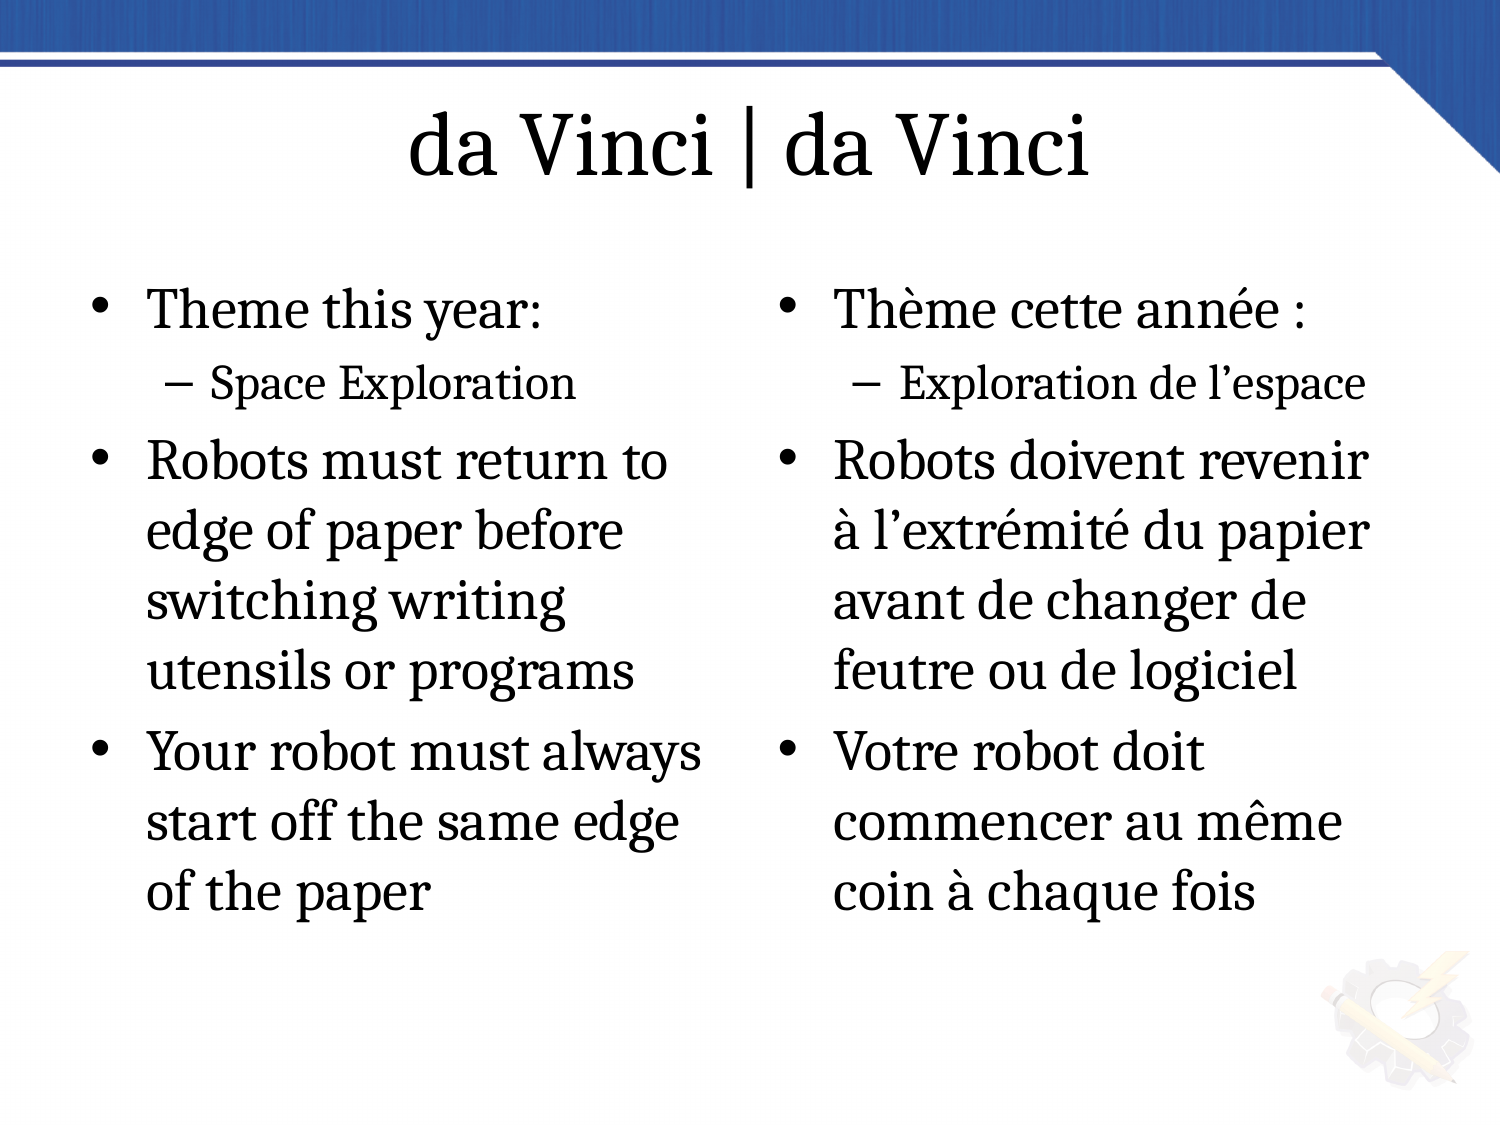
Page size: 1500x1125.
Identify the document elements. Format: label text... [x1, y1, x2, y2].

list Thème cette année : Exploration de l’espace Robots doivent revenir à l’extrémité du papier avant de changer de feutre ou de logiciel Votre robot doit commencer au même coin à chaque fois [762, 262, 1425, 1005]
title da Vinci | da Vinci [75, 45, 1425, 233]
list Theme this year: Space Exploration Robots must return to edge of paper before switching writing utensils or programs Your robot must always start off the same edge of the paper [75, 262, 738, 1005]
picture [0, 0, 1500, 1125]
